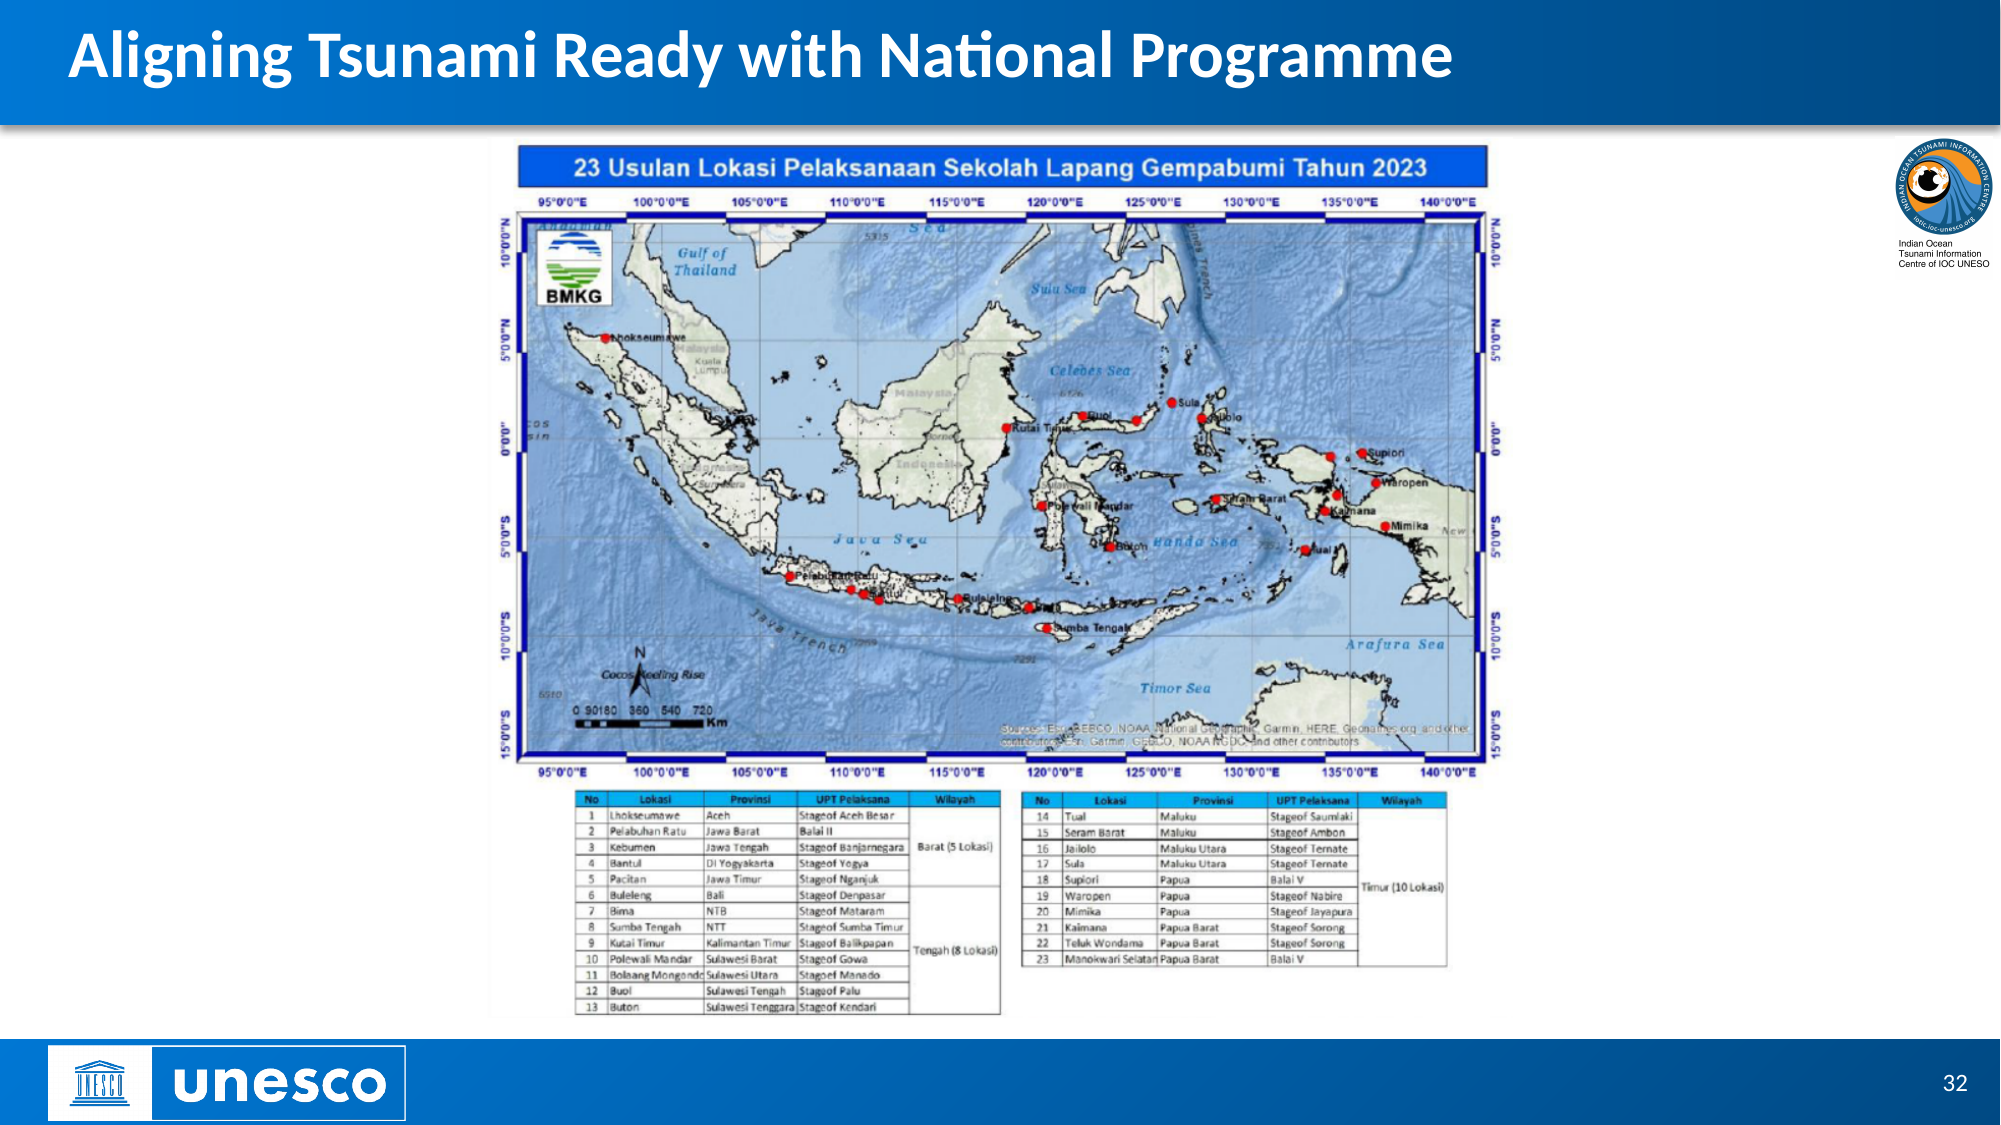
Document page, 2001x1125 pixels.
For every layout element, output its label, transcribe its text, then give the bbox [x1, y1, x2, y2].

picture [487, 137, 1513, 1018]
picture [1895, 136, 1993, 280]
title Aligning Tsunami Ready with National Programme [69, 24, 1931, 100]
slide_number 32 [1718, 1051, 1984, 1112]
picture [48, 1045, 406, 1121]
